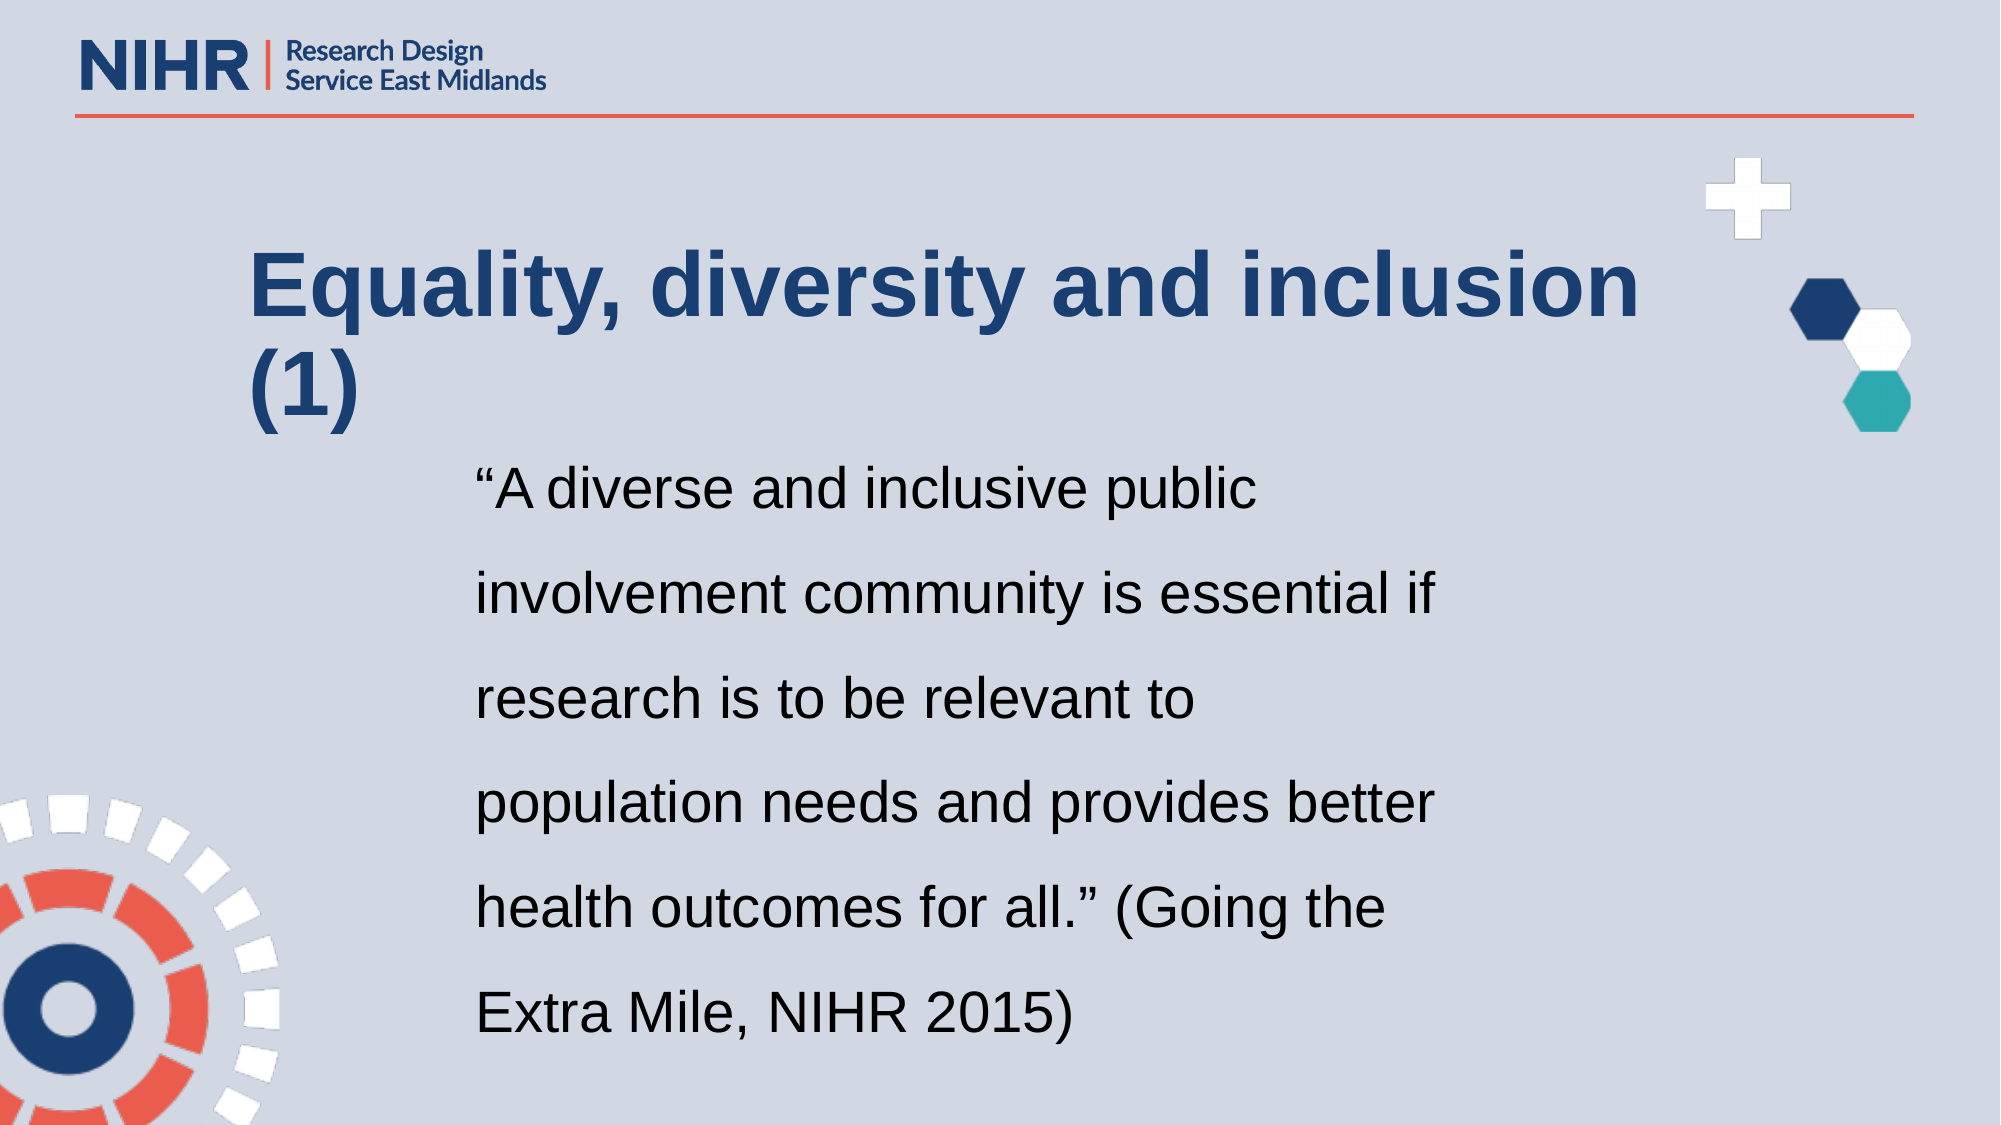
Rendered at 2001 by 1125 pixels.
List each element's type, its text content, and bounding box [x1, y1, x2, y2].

picture [43, 6, 580, 125]
title Equality, diversity and inclusion (1) [233, 227, 1734, 445]
text_box “A diverse and inclusive public involvement community is essential if research is to be relevant to population needs and provides better health outcomes for all.” (Going the Extra Mile, NIHR 2015) [460, 407, 1461, 1097]
